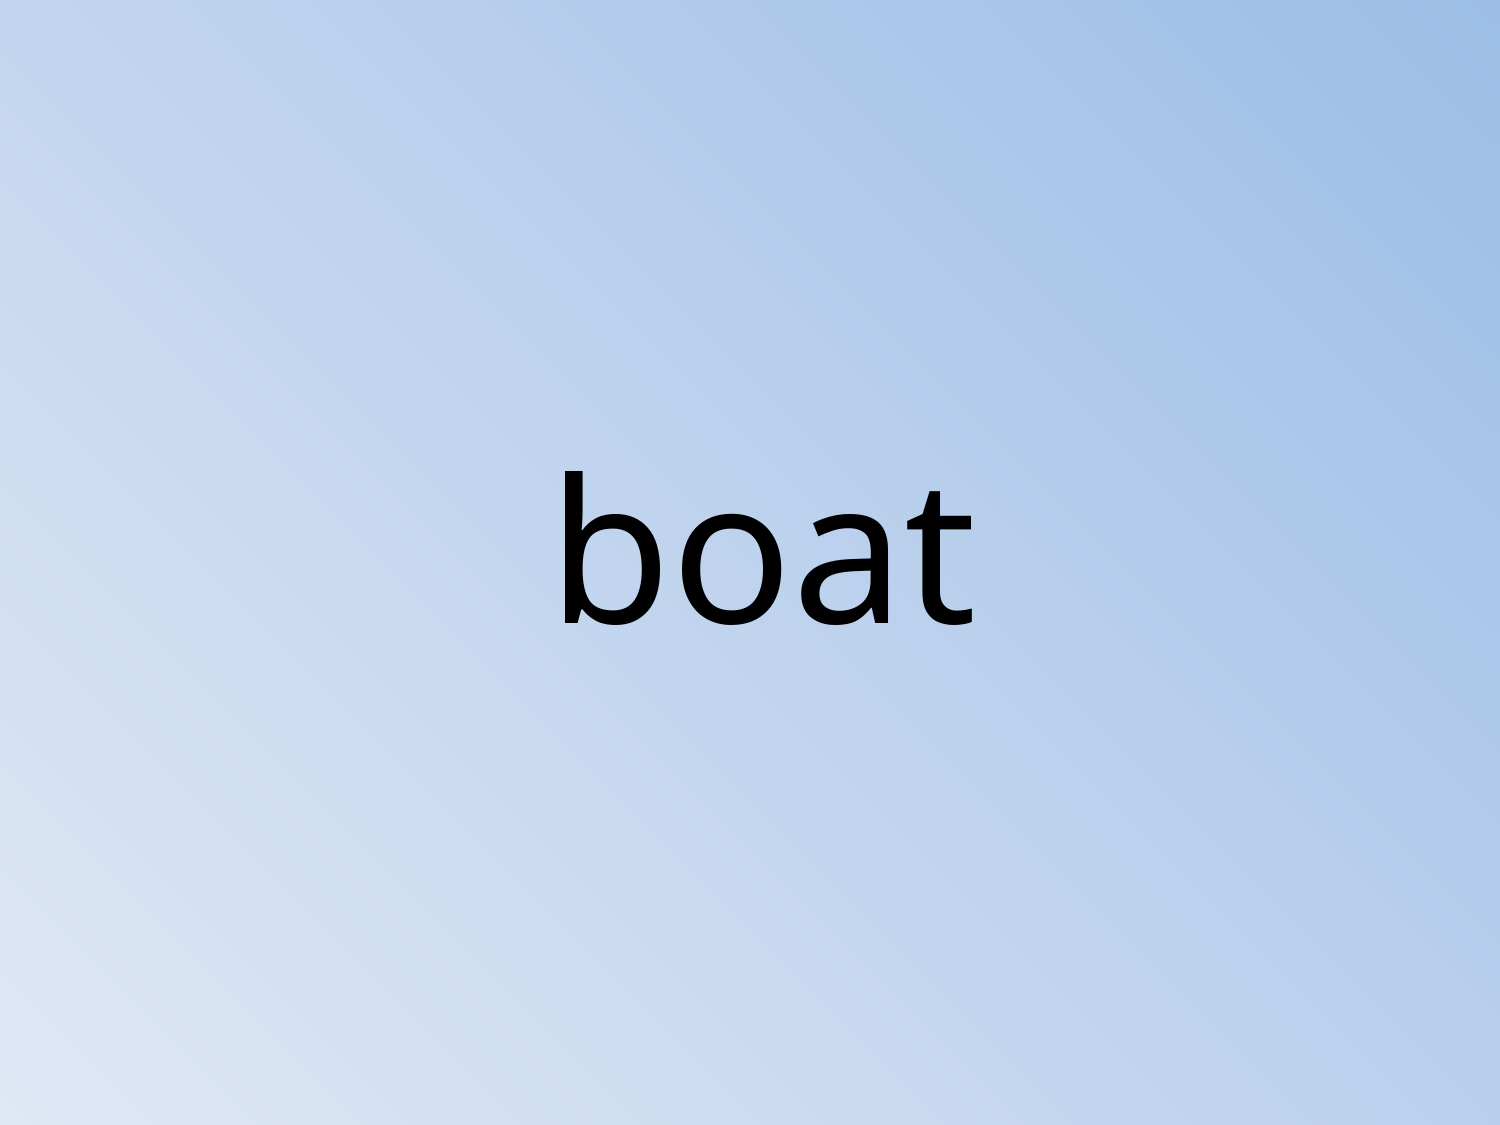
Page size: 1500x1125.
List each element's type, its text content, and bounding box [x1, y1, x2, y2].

title boat [87, 412, 1438, 675]
